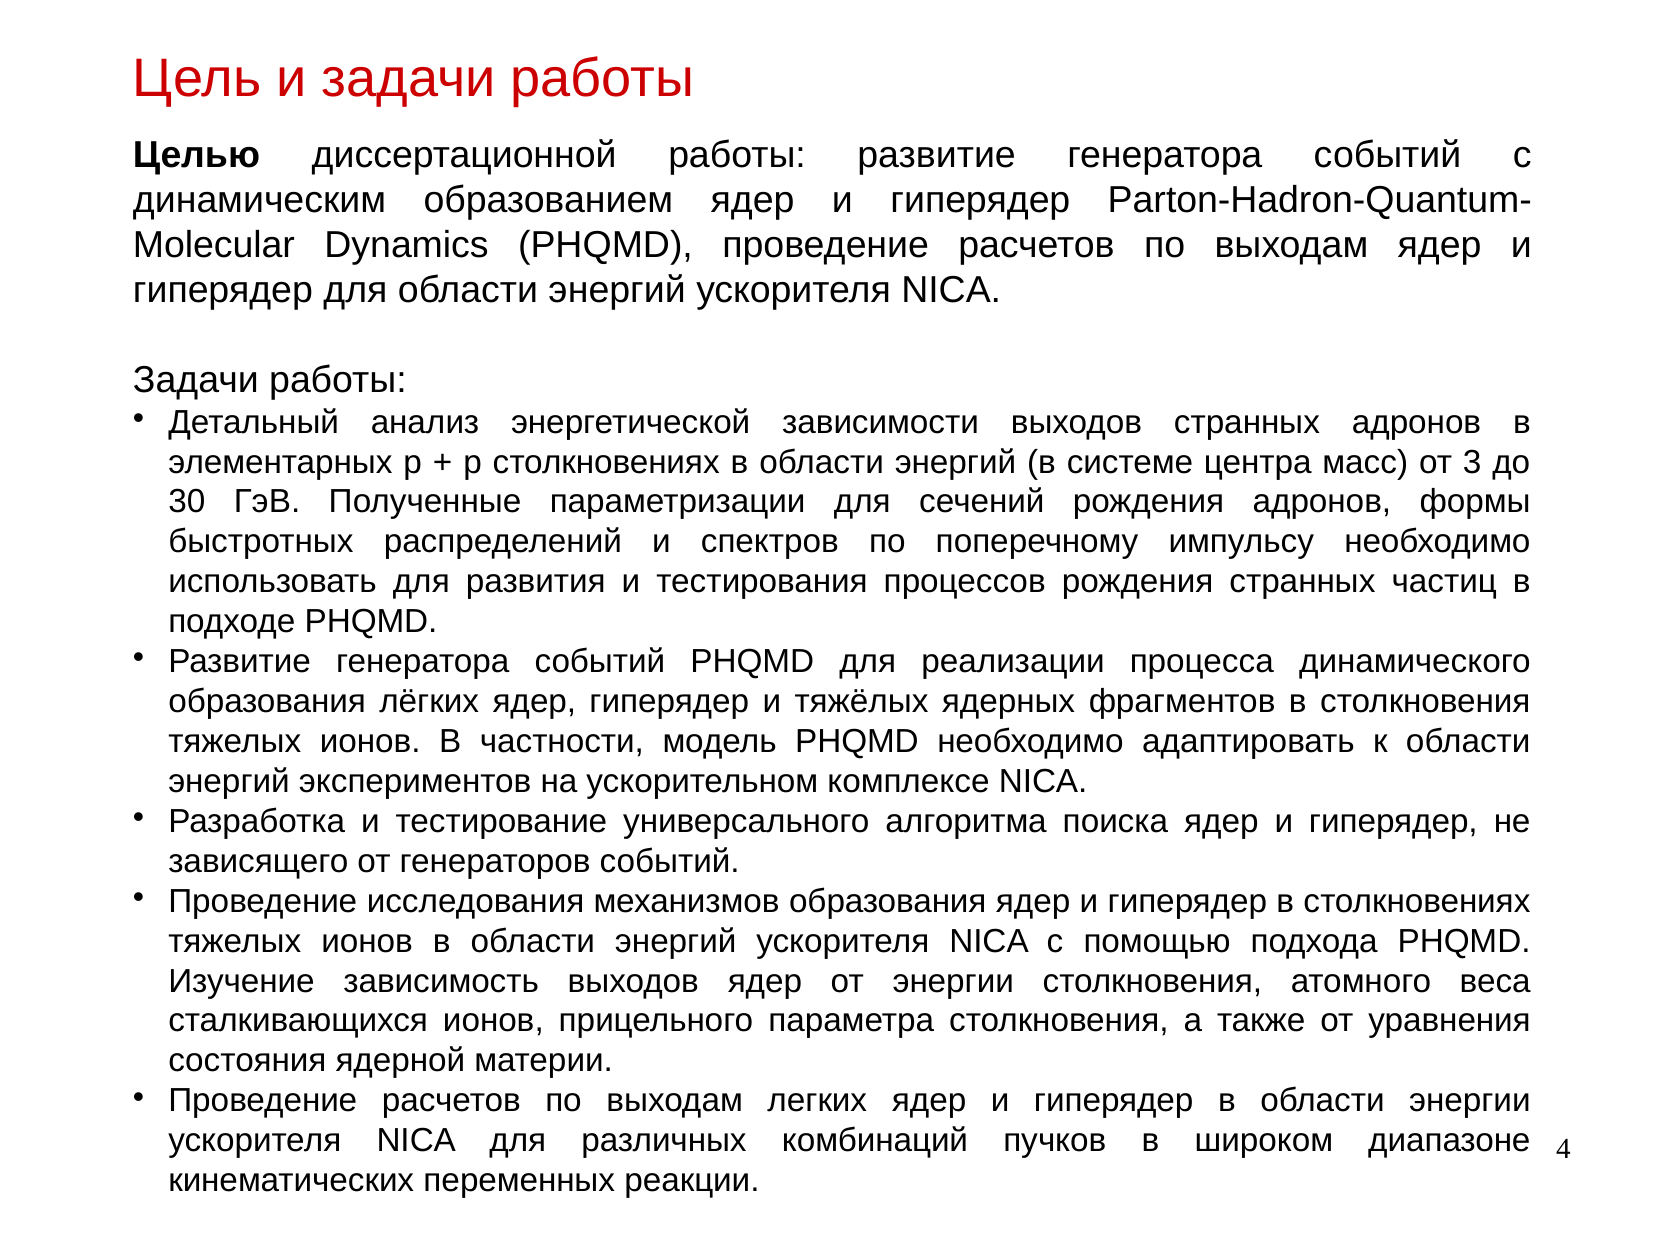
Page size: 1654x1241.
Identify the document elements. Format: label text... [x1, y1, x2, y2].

slide_number 4 [1185, 1129, 1571, 1216]
text_box Цель и задачи работы [118, 35, 1536, 111]
text_box Целью диссертационной работы: развитие генератора событий с динамическим образованием ядер и гиперядер Parton-Hadron-Quantum-Molecular Dynamics (PHQMD), проведение расчетов по выходам ядер и гиперядер для области энергий ускорителя NICA. Задачи работы: Детальный анализ энергетической зависимости выходов странных адронов в элементарных p + p столкновениях в области энергий (в системе центра масс) от 3 до 30 ГэВ. Полученные параметризации для сечений рождения адронов, формы быстротных распределений и спектров по поперечному импульсу необходимо использовать для развития и тестирования процессов рождения странных частиц в подходе PHQMD. Развитие генератора событий PHQMD для реализации процесса динамического образования лёгких ядер, гиперядер и тяжёлых ядерных фрагментов в столкновения тяжелых ионов. В частности, модель PHQMD необходимо адаптировать к области энергий экспериментов на ускорительном комплексе NICA. Разработка и тестирование универсального алгоритма поиска ядер и гиперядер, не зависящего от генераторов событий. Проведение исследования механизмов образования ядер и гиперядер в столкновениях тяжелых ионов в области энергий ускорителя NICA с помощью подхода PHQMD. Изучение зависимость выходов ядер от энергии столкновения, атомного веса сталкивающихся ионов, прицельного параметра столкновения, а также от уравнения состояния ядерной материи. Проведение расчетов по выходам легких ядер и гиперядер в области энергии ускорителя NICA для различных комбинаций пучков в широком диапазоне кинематических переменных реакции. [118, 122, 1548, 1130]
